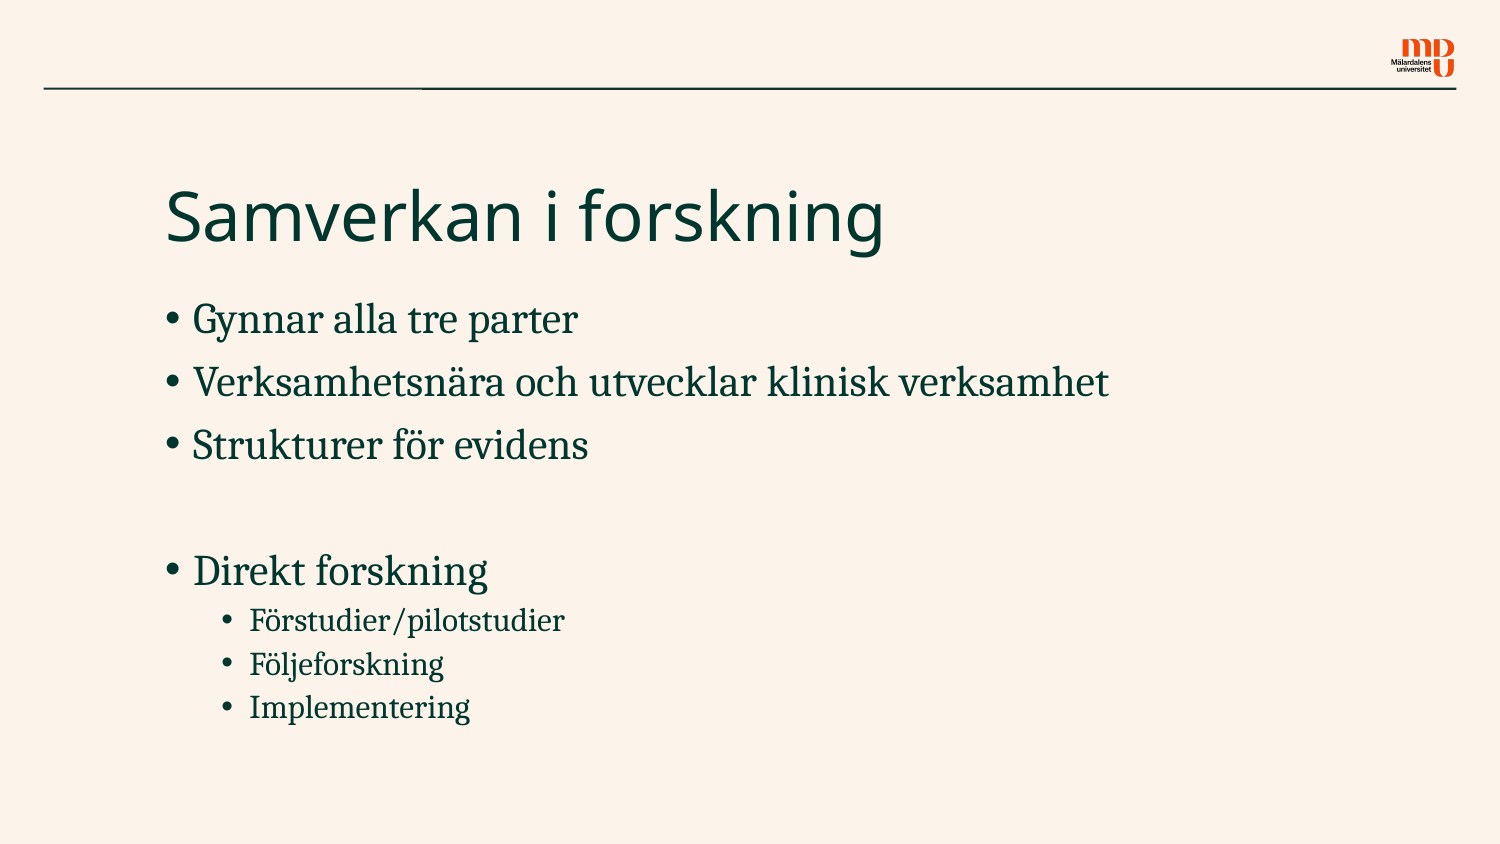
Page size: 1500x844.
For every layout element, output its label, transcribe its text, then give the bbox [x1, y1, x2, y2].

picture [1391, 39, 1454, 77]
title Samverkan i forskning [149, 118, 1342, 264]
list Gynnar alla tre parter Verksamhetsnära och utvecklar klinisk verksamhet Strukturer för evidens Direkt forskning Förstudier/pilotstudier Följeforskning Implementering [149, 288, 1346, 777]
